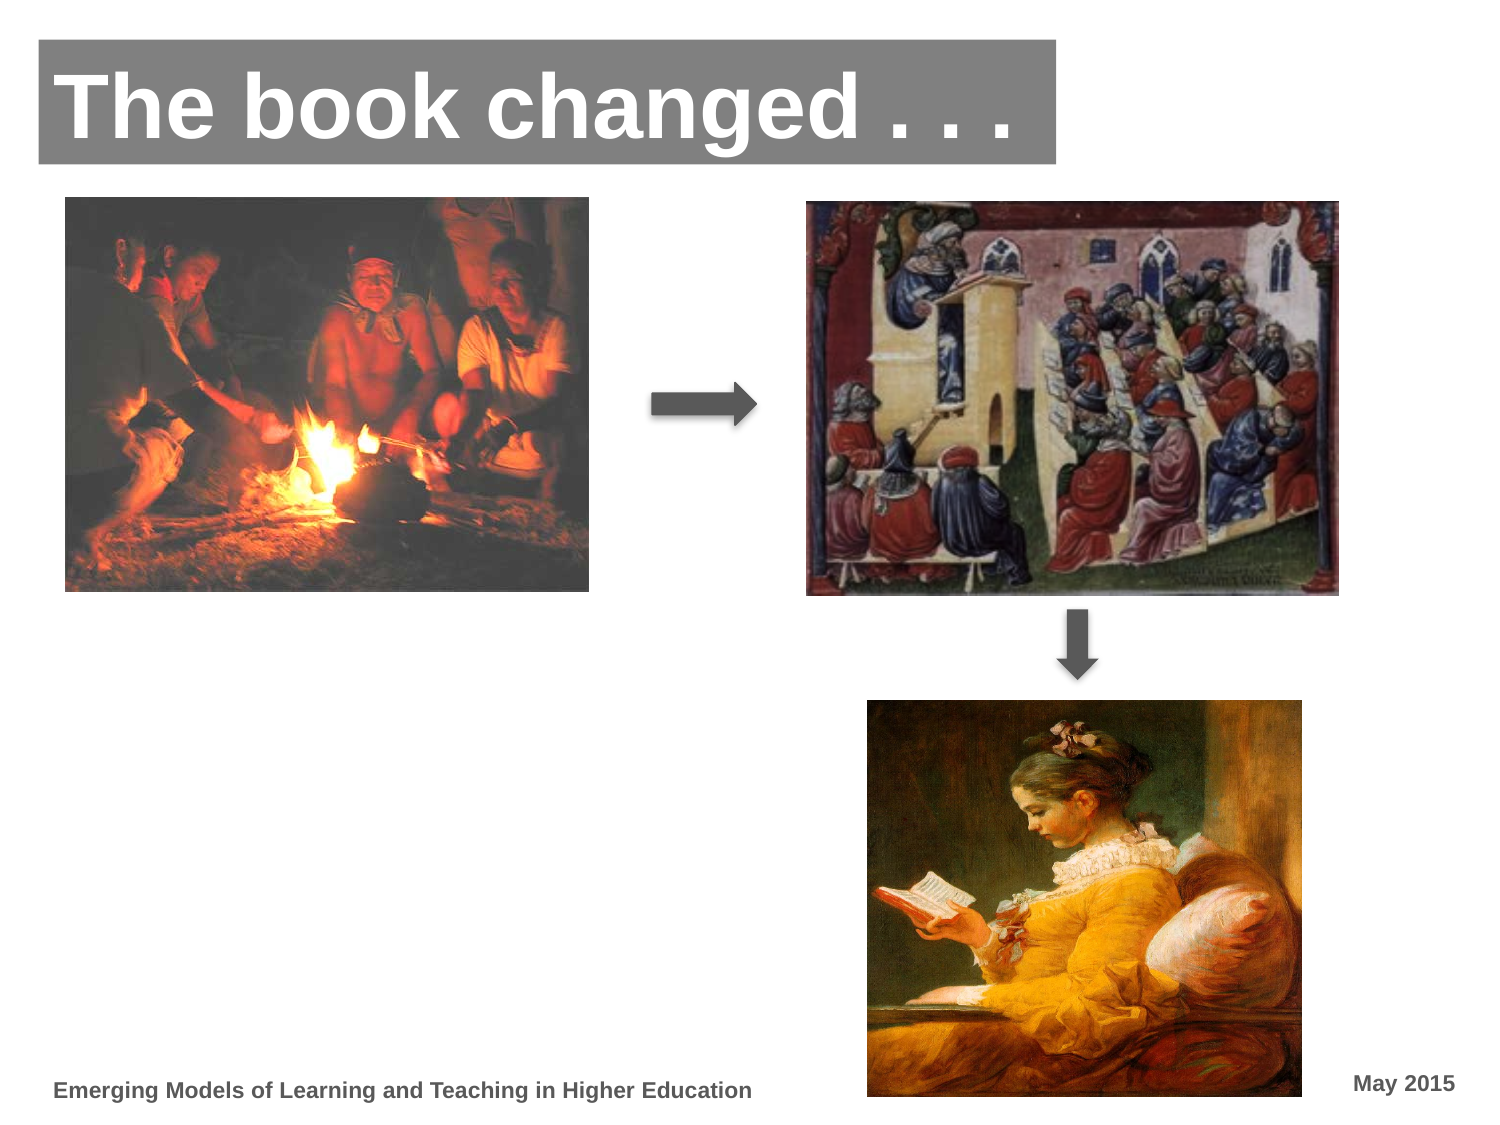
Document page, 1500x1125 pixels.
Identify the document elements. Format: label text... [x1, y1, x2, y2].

text_box The book changed . . . [38, 39, 1057, 165]
text_box [651, 381, 757, 426]
picture [867, 699, 1302, 1097]
text_box May 2015 [1338, 1061, 1500, 1104]
picture [64, 197, 589, 592]
text_box Emerging Models of Learning and Teaching in Higher Education [38, 1068, 839, 1111]
text_box [1055, 608, 1100, 681]
picture [806, 201, 1339, 596]
